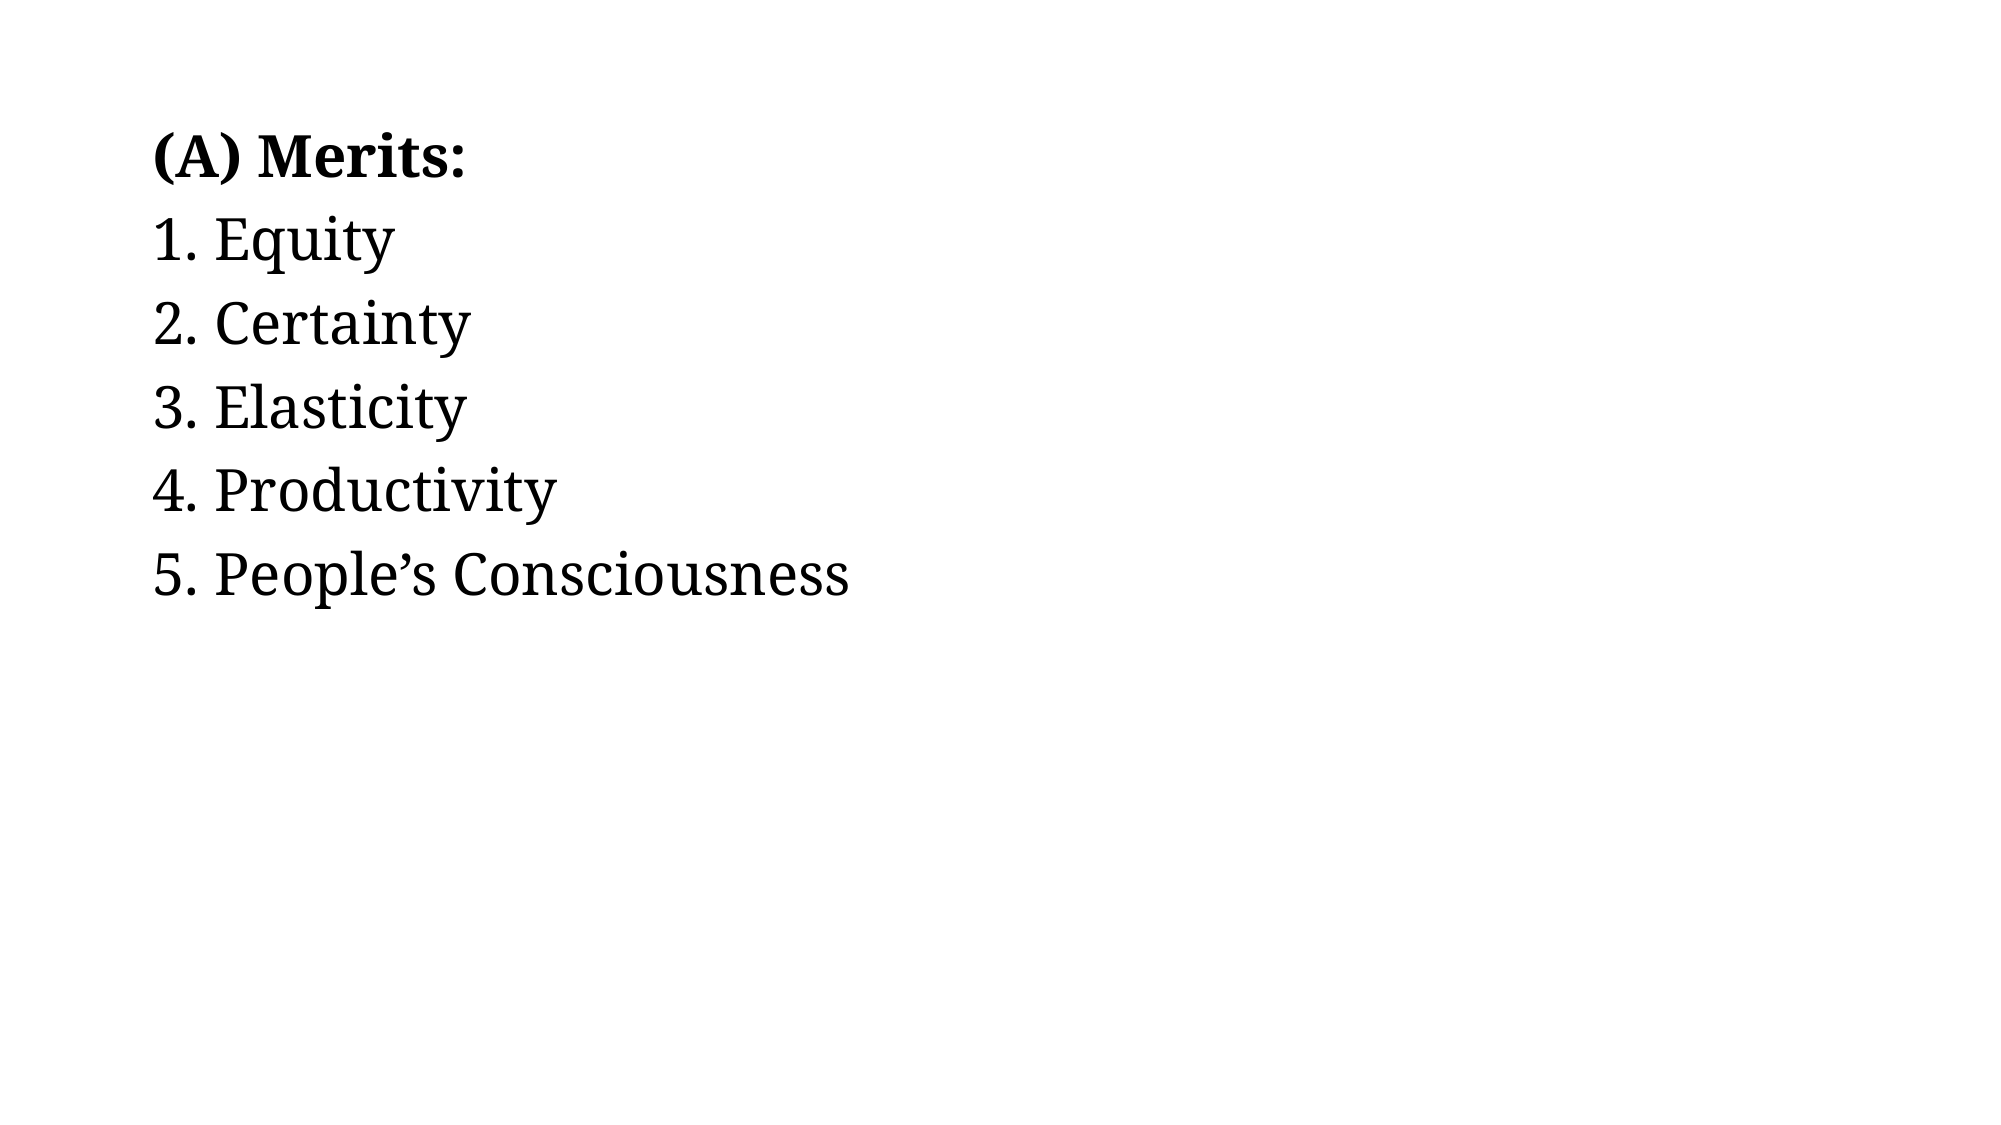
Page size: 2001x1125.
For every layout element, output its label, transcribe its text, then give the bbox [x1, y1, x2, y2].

list (A) Merits: 1. Equity 2. Certainty 3. Elasticity 4. Productivity 5. People’s Consciousness [137, 119, 1863, 1044]
